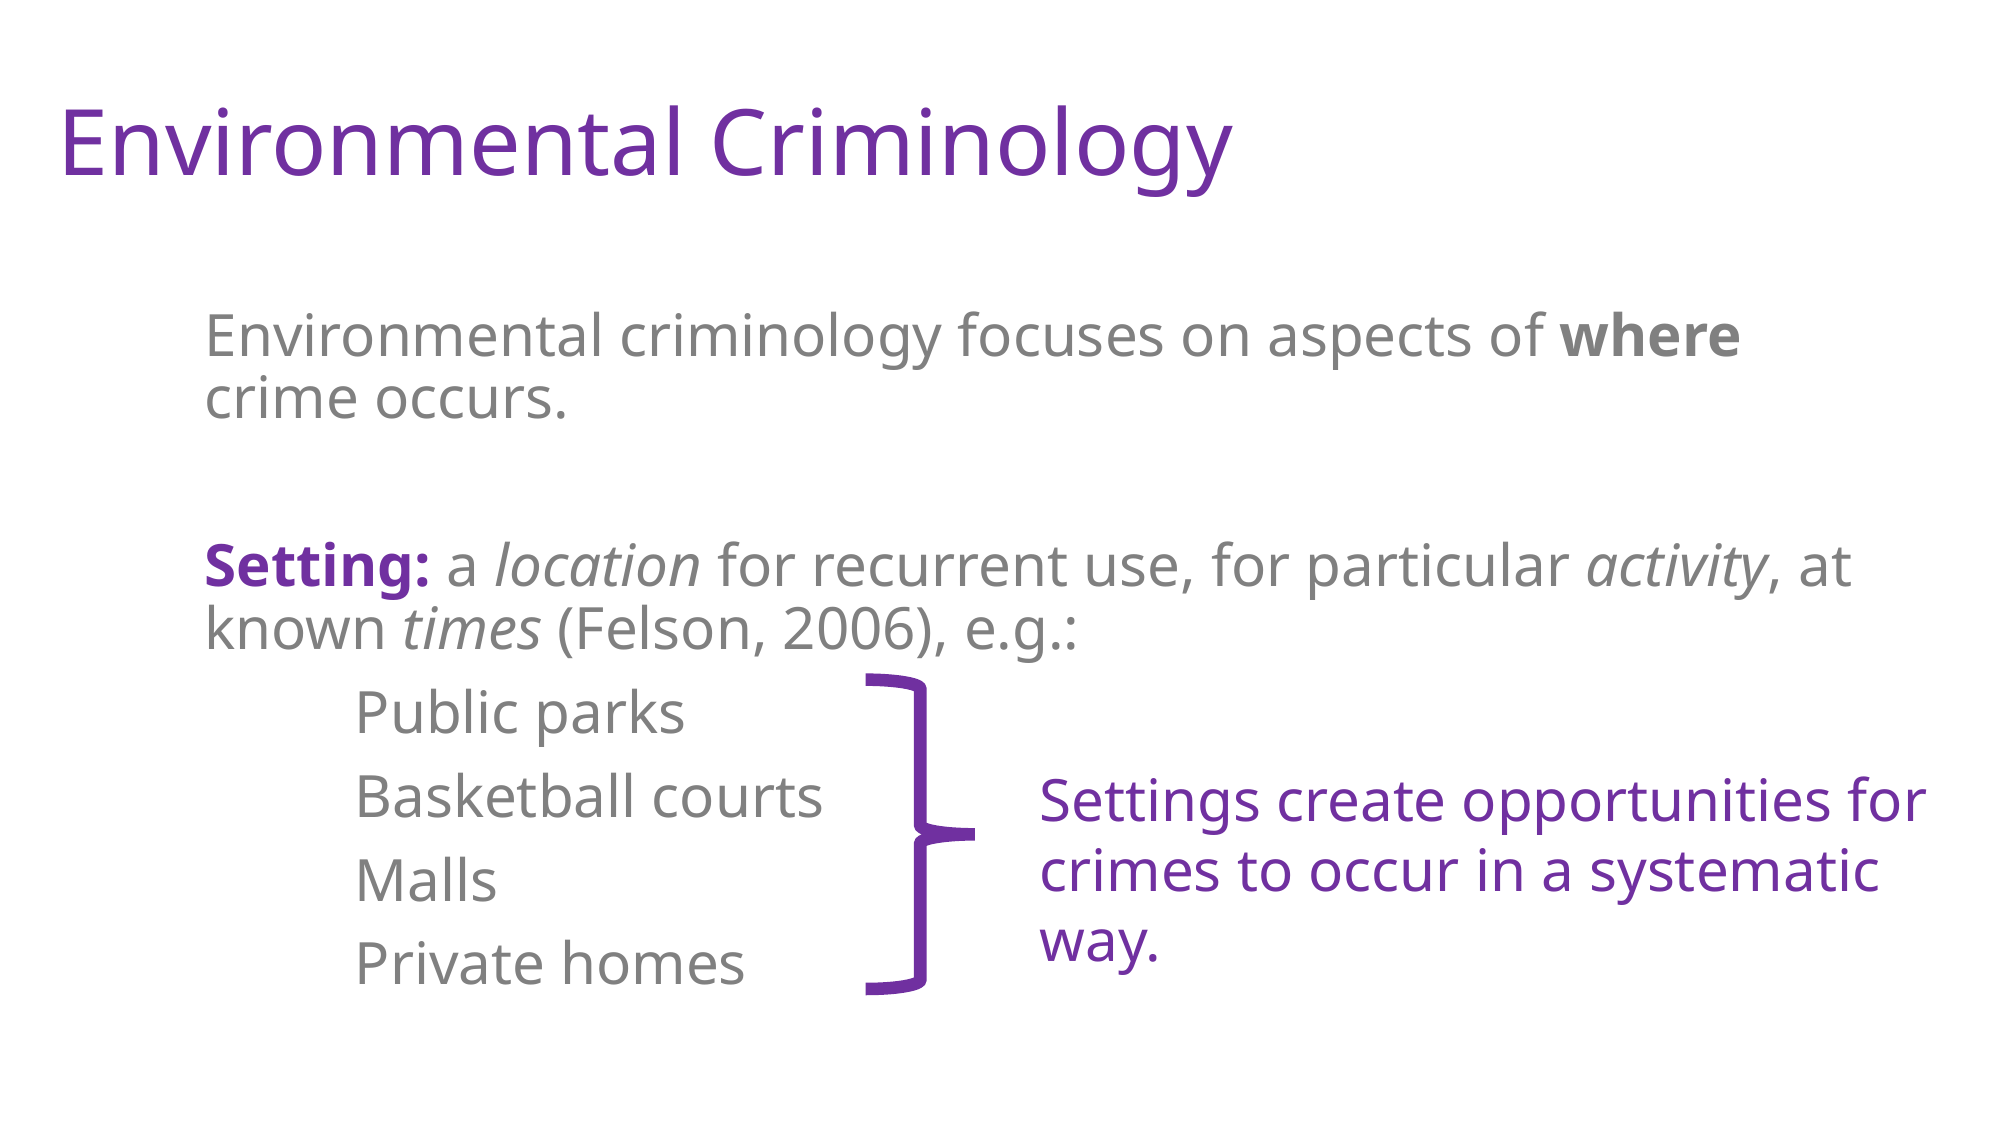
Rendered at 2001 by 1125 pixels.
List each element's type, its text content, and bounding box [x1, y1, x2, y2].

title Environmental Criminology [42, 37, 1768, 255]
text_box Settings create opportunities for crimes to occur in a systematic way. [1024, 756, 1982, 981]
text_box [865, 679, 975, 990]
list Environmental criminology focuses on aspects of where crime occurs. Setting: a location for recurrent use, for particular activity, at known times (Felson, 2006), e.g.: Public parks Basketball courts Malls Private homes [189, 298, 1915, 1013]
